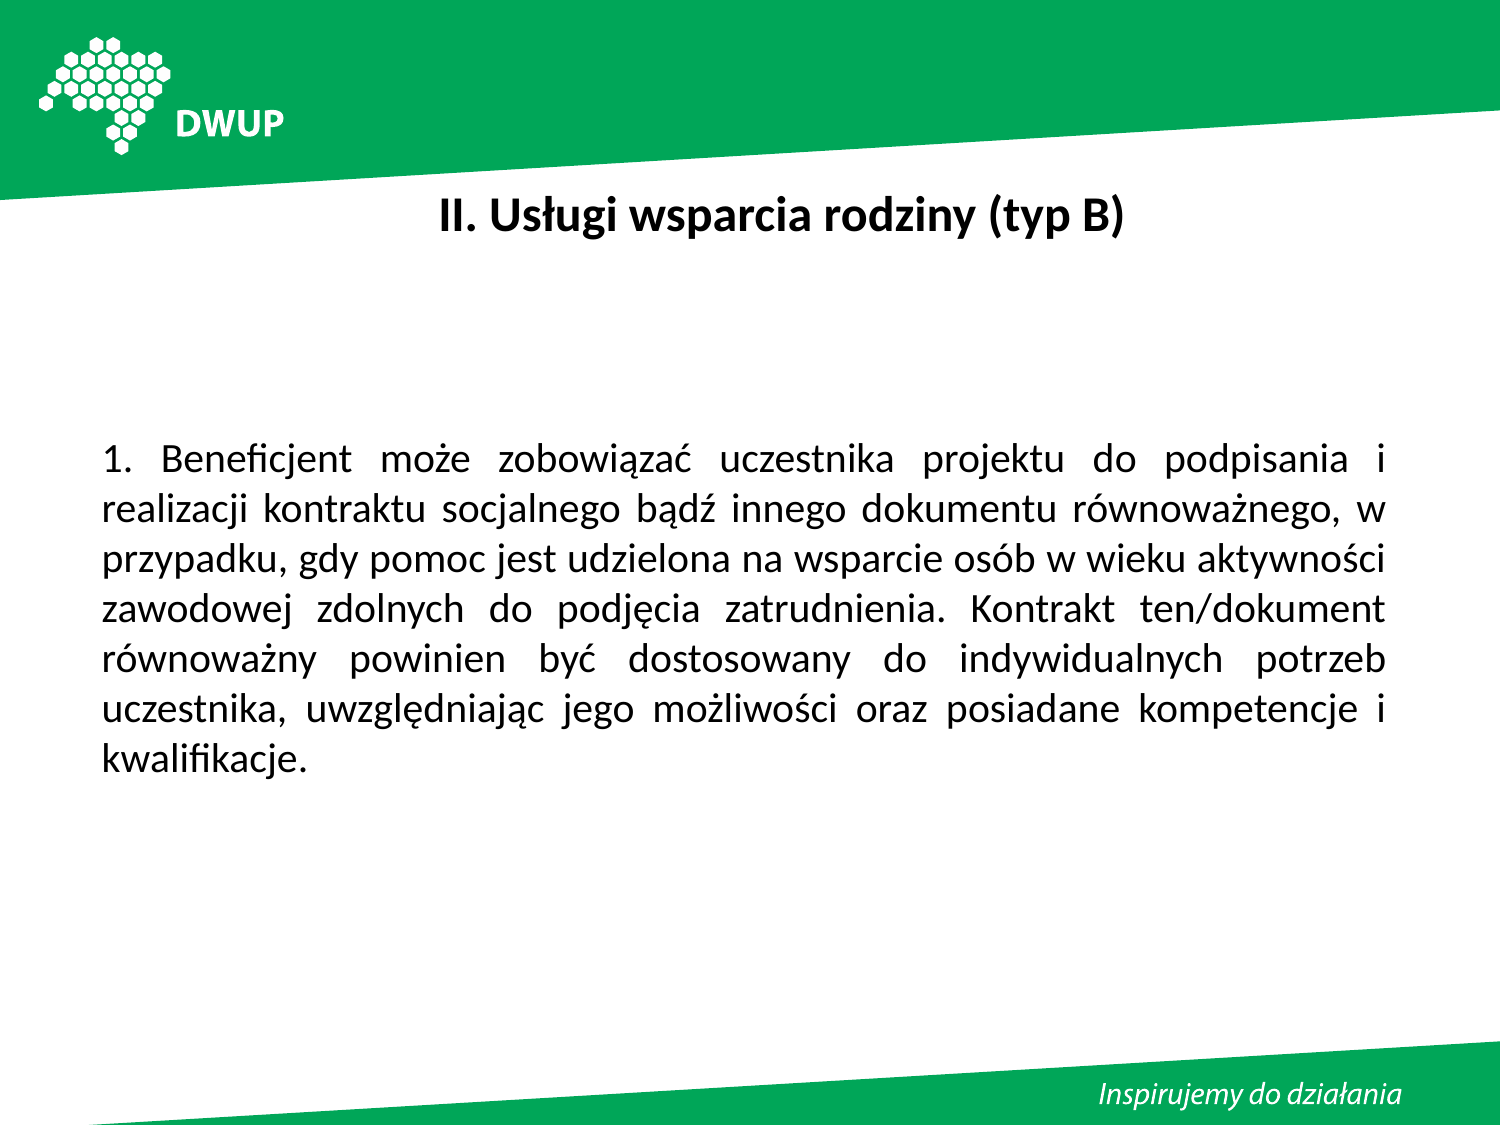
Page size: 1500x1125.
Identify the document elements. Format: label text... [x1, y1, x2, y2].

picture [0, 0, 1500, 202]
text_box 1. Beneficjent może zobowiązać uczestnika projektu do podpisania i realizacji kontraktu socjalnego bądź innego dokumentu równoważnego, w przypadku, gdy pomoc jest udzielona na wsparcie osób w wieku aktywności zawodowej zdolnych do podjęcia zatrudnienia. Kontrakt ten/dokument równoważny powinien być dostosowany do indywidualnych potrzeb uczestnika, uwzględniając jego możliwości oraz posiadane kompetencje i kwalifikacje. [86, 278, 1402, 507]
picture [0, 1038, 1500, 1125]
text_box [86, 507, 1402, 883]
text_box II. Usługi wsparcia rodziny (typ B) [64, 208, 1500, 310]
